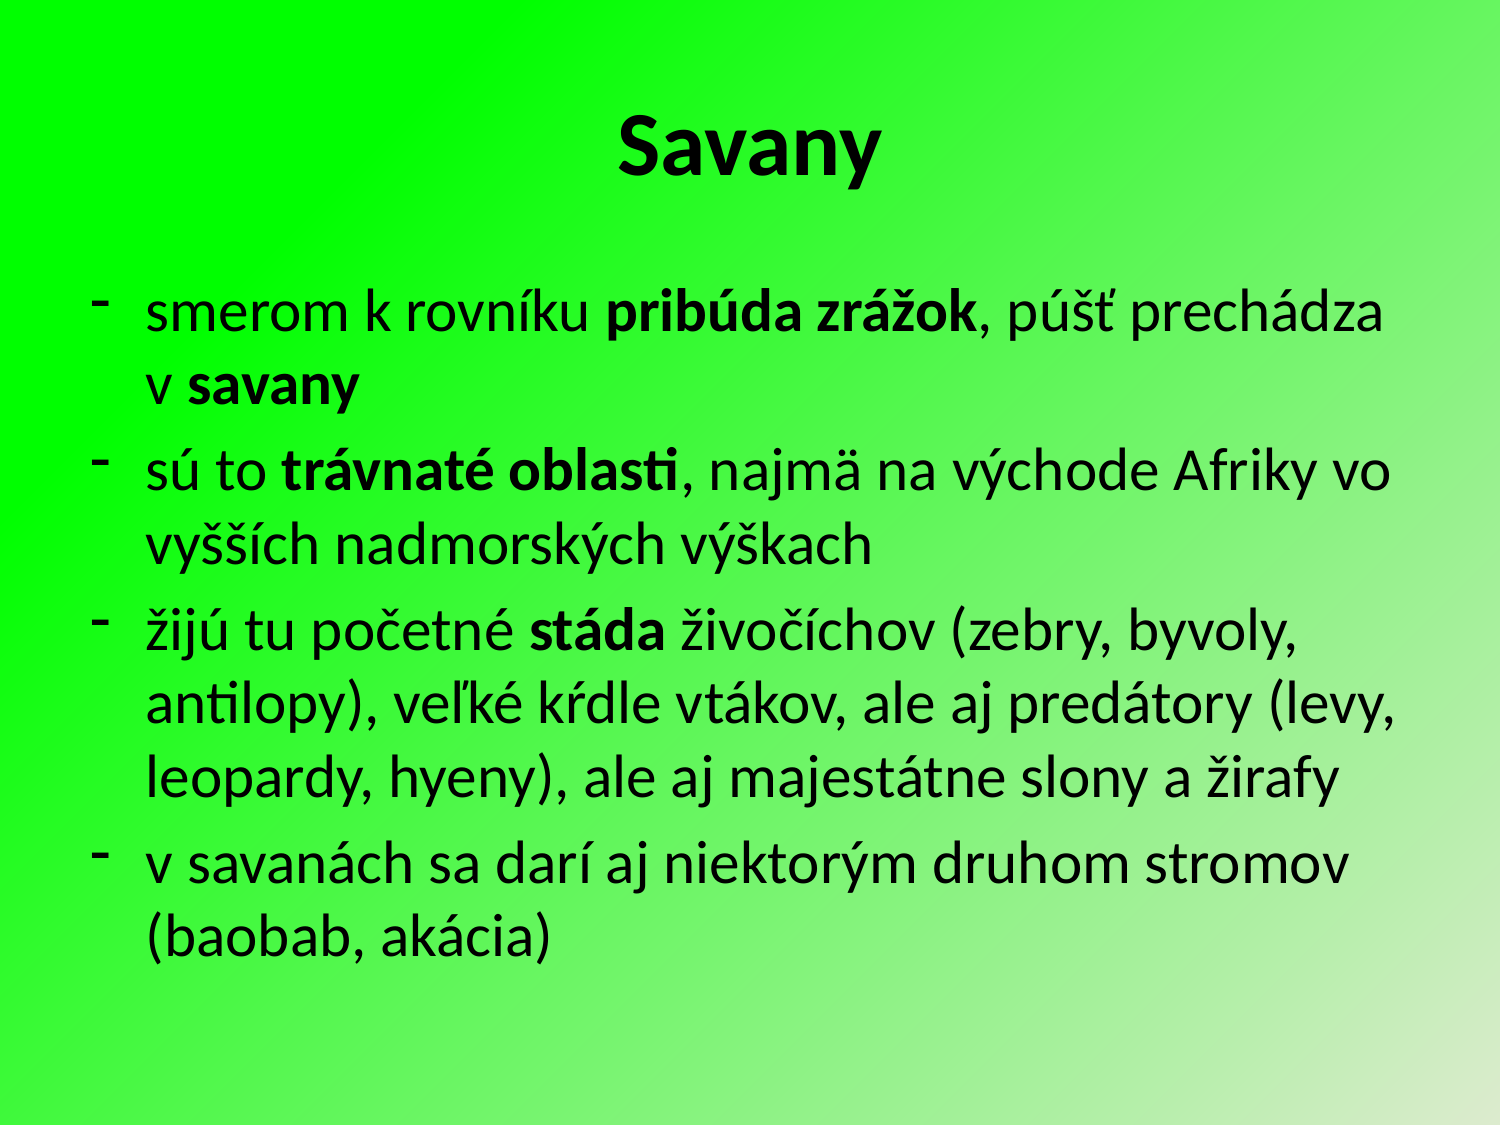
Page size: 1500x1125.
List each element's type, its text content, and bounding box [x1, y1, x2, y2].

title Savany [75, 45, 1425, 233]
list smerom k rovníku pribúda zrážok, púšť prechádza v savany sú to trávnaté oblasti, najmä na východe Afriky vo vyšších nadmorských výškach žijú tu početné stáda živočíchov (zebry, byvoly, antilopy), veľké kŕdle vtákov, ale aj predátory (levy, leopardy, hyeny), ale aj majestátne slony a žirafy v savanách sa darí aj niektorým druhom stromov (baobab, akácia) [75, 262, 1425, 1005]
